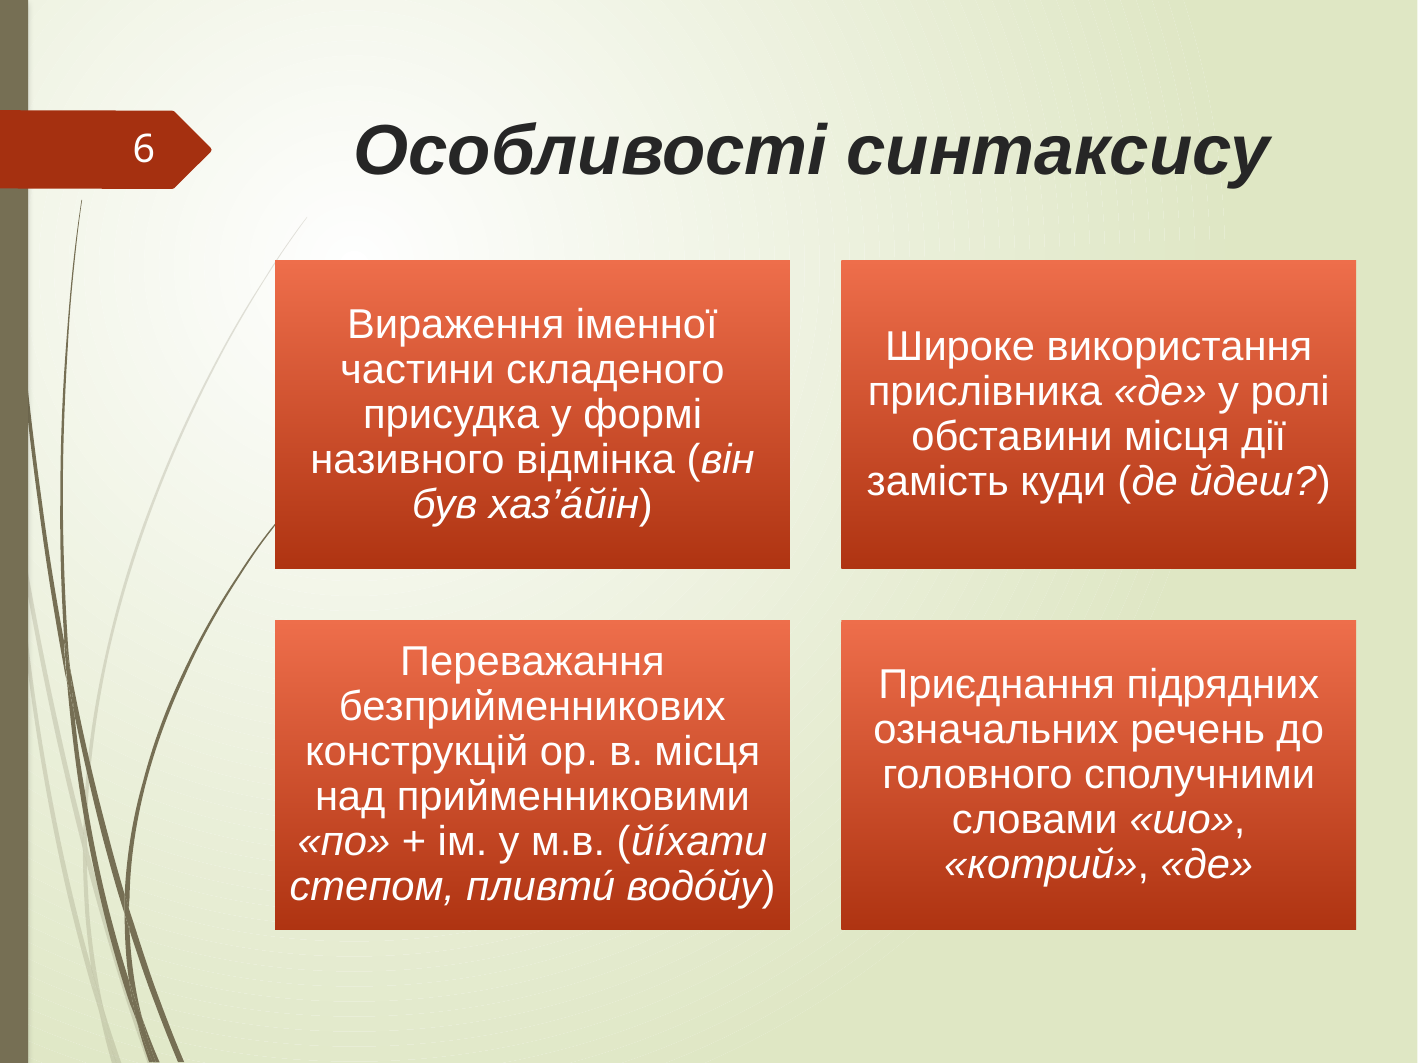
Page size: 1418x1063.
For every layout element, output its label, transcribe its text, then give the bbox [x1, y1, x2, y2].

slide_number 6 [79, 122, 170, 179]
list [274, 245, 1357, 944]
title Особливості синтаксису [301, 96, 1323, 244]
